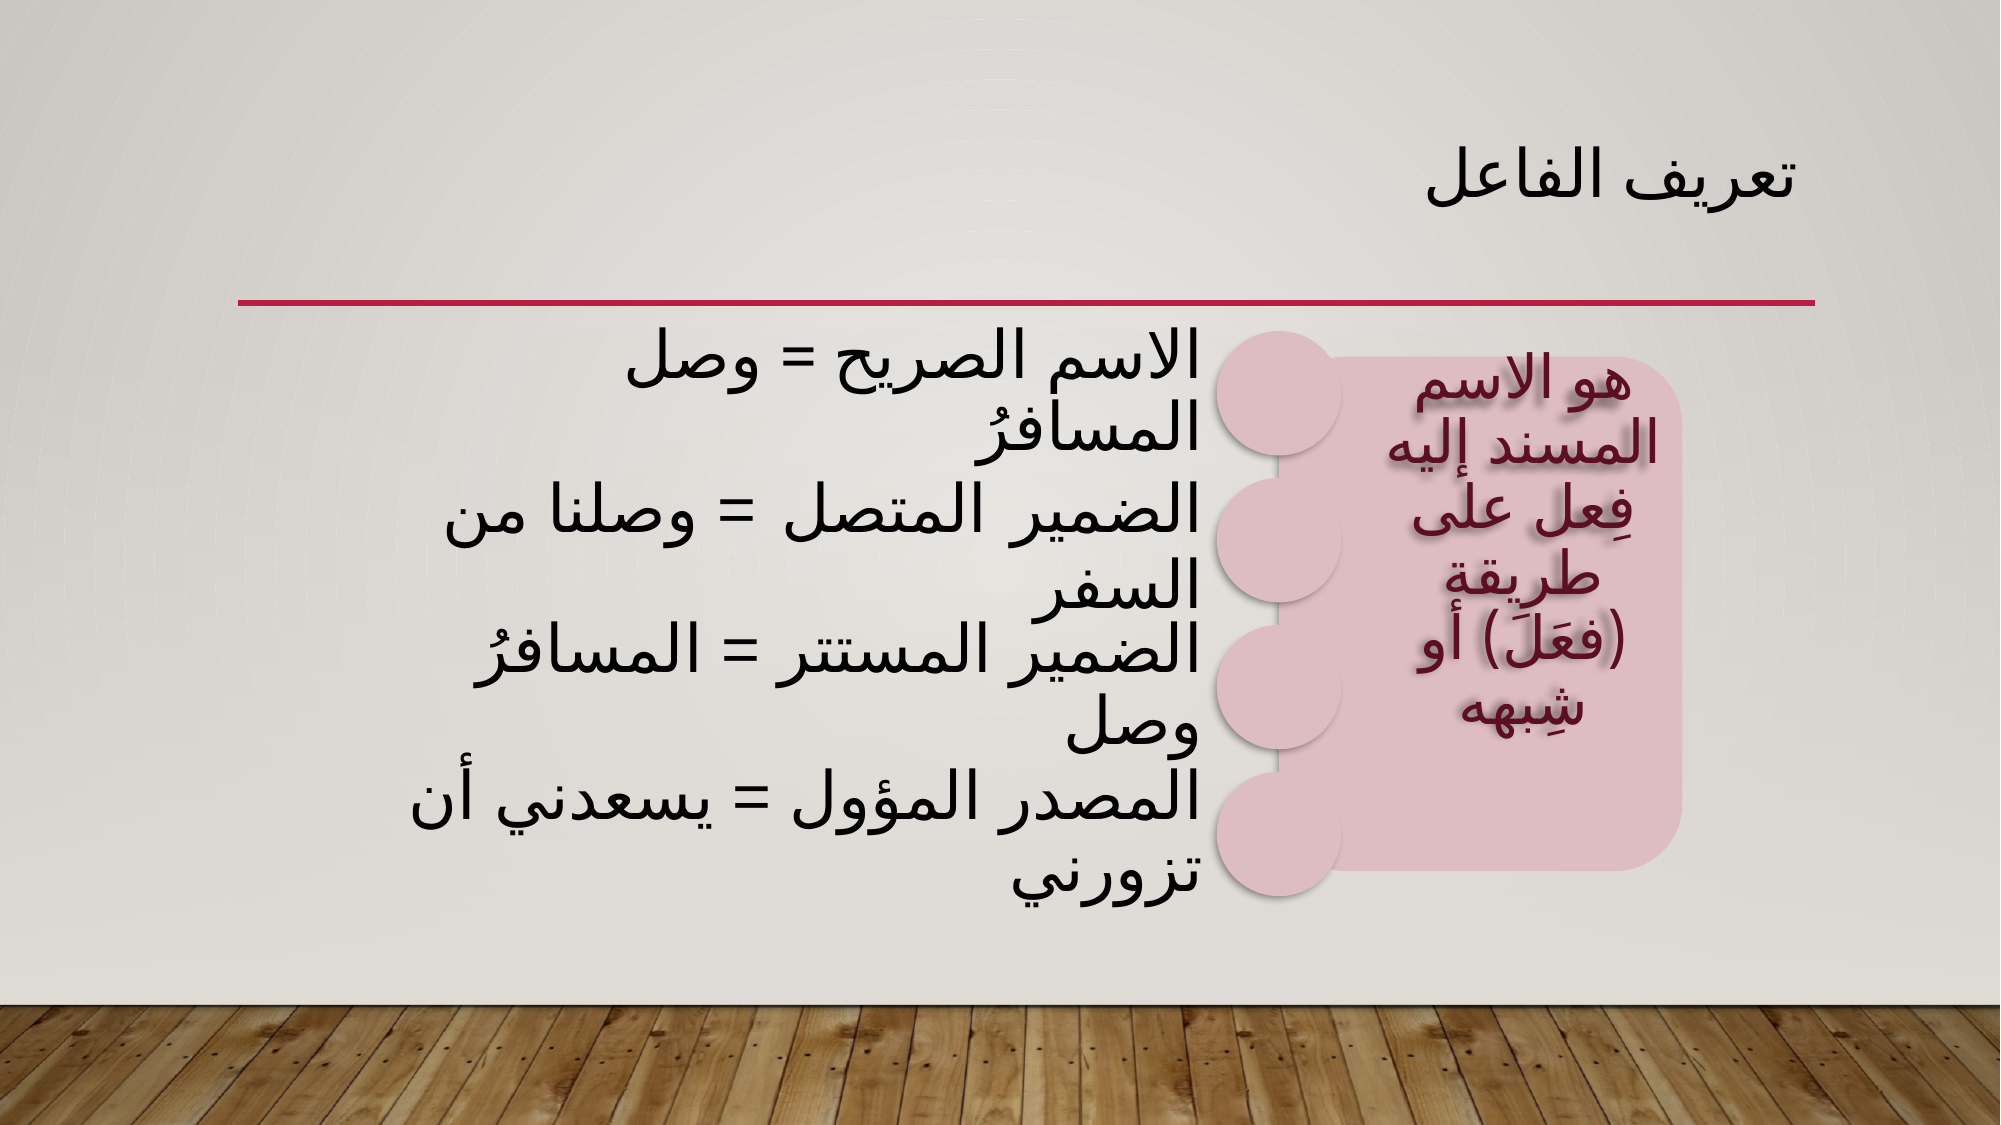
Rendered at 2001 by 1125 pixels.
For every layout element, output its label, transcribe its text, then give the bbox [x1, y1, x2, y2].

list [237, 330, 1814, 897]
picture [0, 1005, 2000, 1125]
title تعريف الفاعل [238, 131, 1814, 305]
